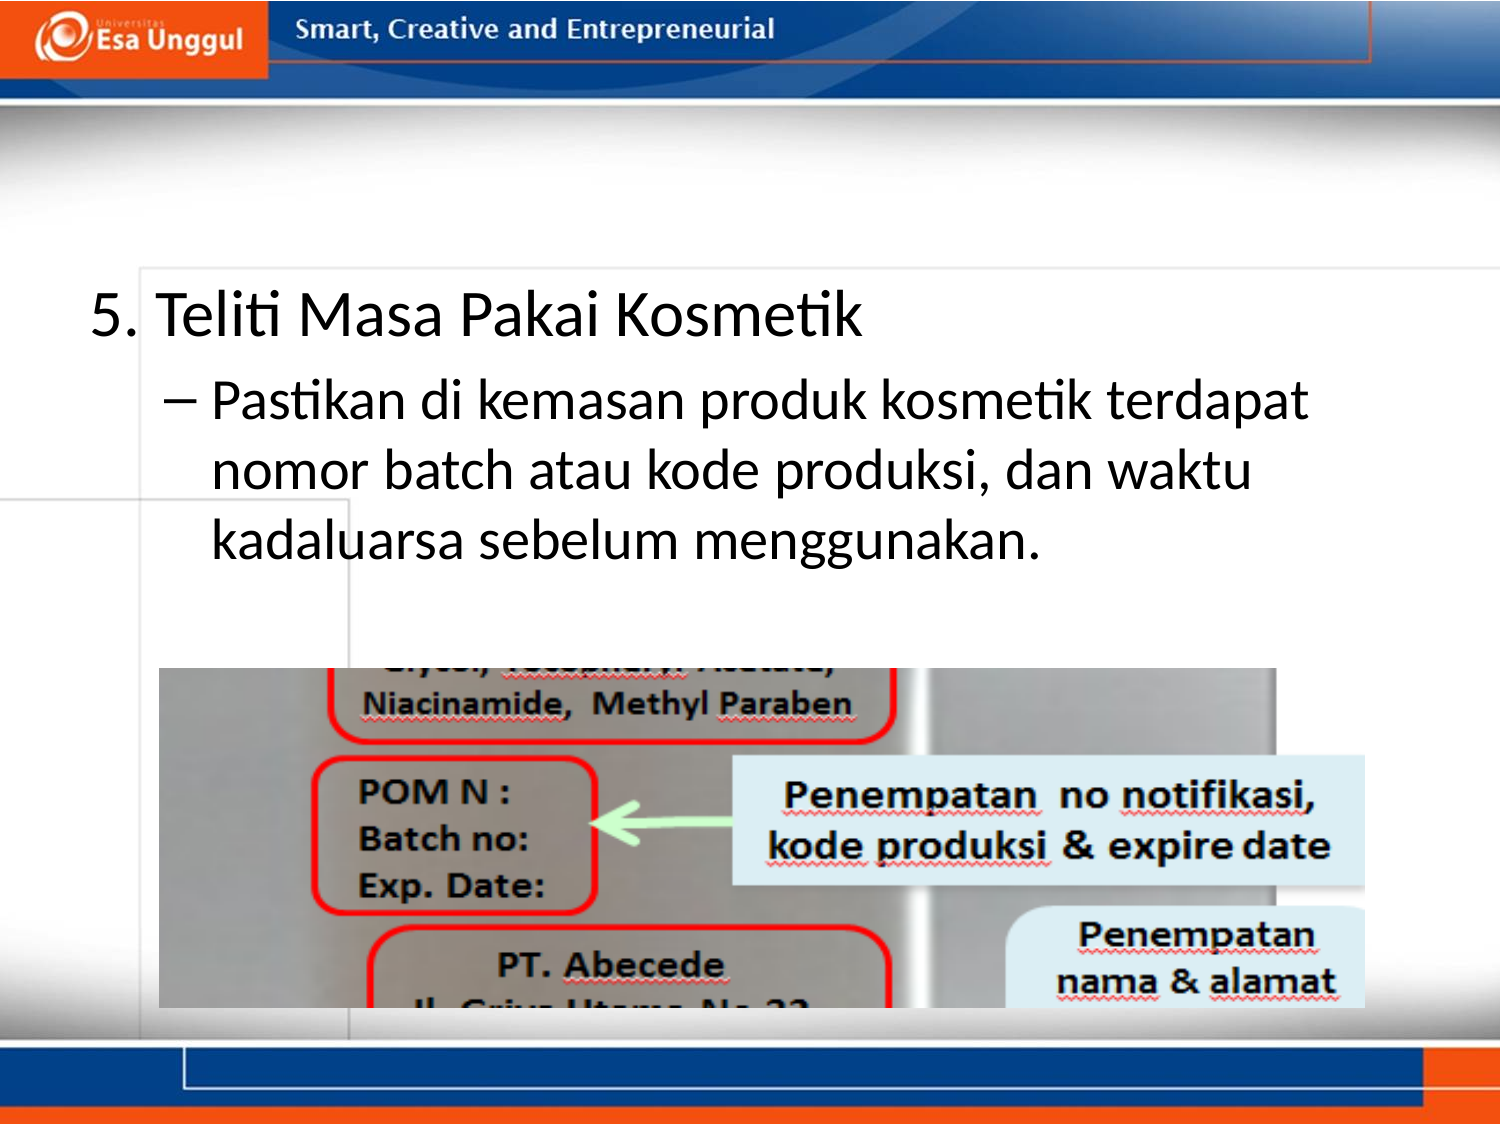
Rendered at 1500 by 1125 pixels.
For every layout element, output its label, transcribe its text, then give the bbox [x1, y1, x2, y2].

picture [0, 1, 1500, 1124]
list 5. Teliti Masa Pakai Kosmetik Pastikan di kemasan produk kosmetik terdapat nomor batch atau kode produksi, dan waktu kadaluarsa sebelum menggunakan. [75, 262, 1425, 1005]
